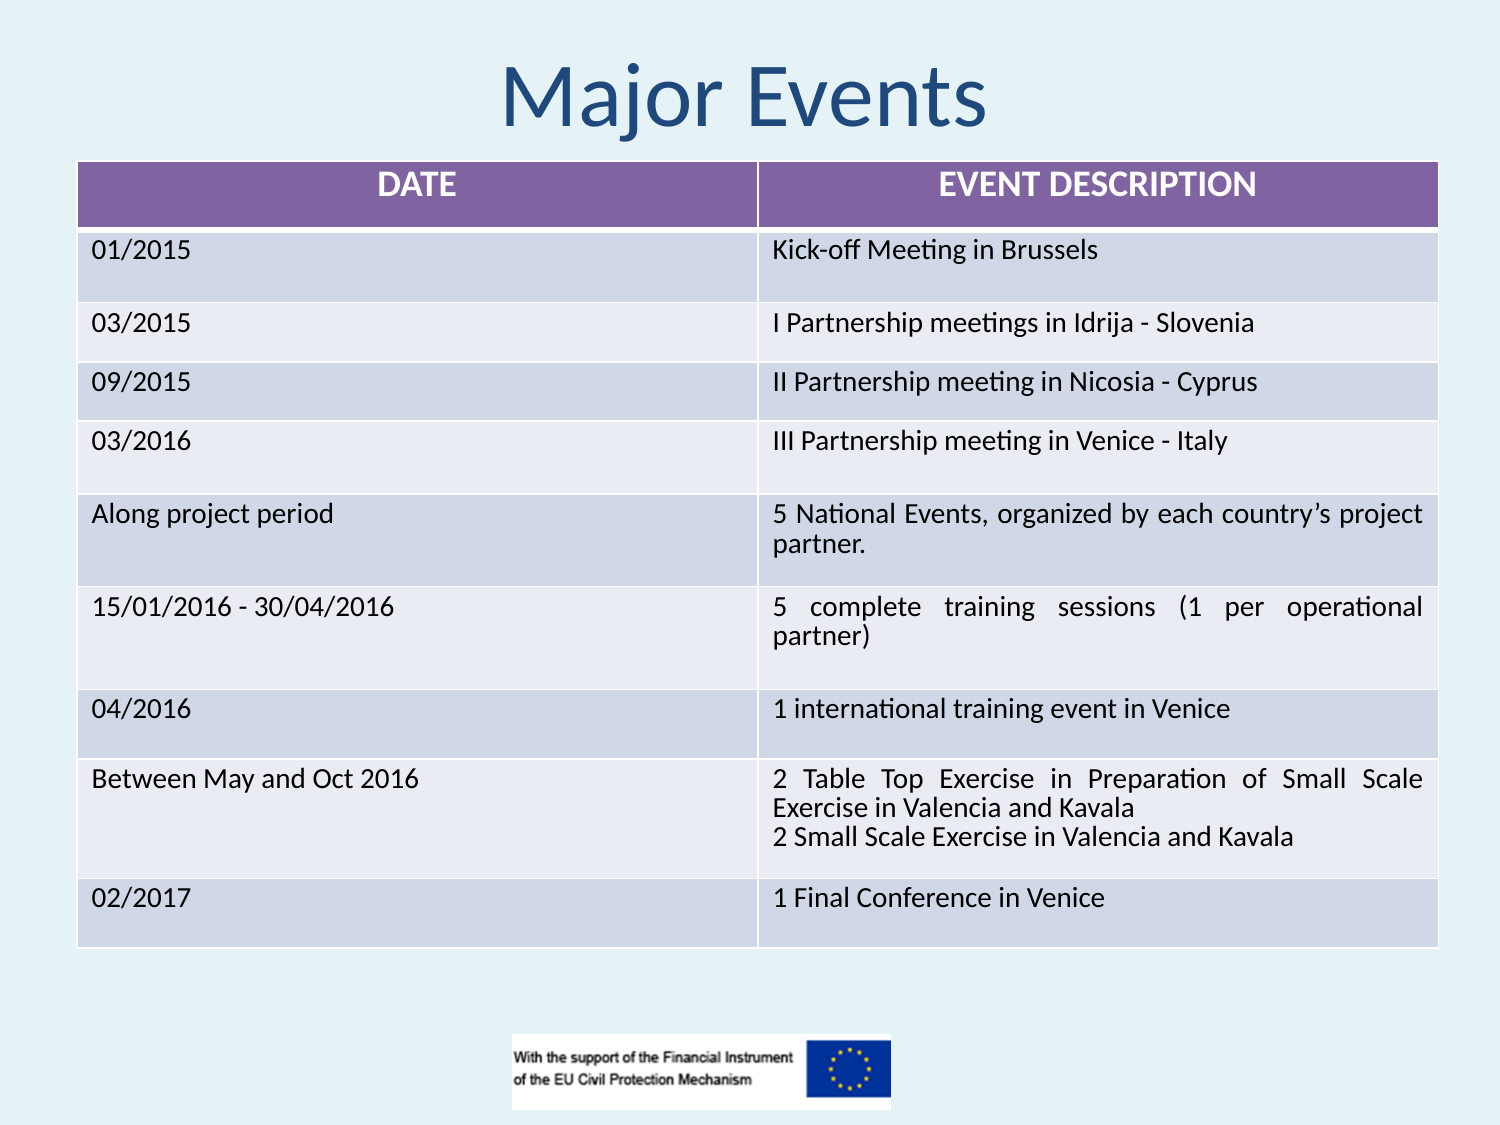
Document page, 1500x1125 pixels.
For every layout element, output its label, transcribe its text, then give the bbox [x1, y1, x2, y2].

table_header EVENT DESCRIPTION [759, 162, 1438, 227]
table_cell 03/2016 [78, 422, 757, 493]
table_cell II Partnership meeting in Nicosia - Cyprus [759, 363, 1438, 420]
table_cell 5 National Events, organized by each country’s project partner. [759, 495, 1438, 586]
table_cell Along project period [78, 495, 757, 586]
table_cell 03/2015 [78, 303, 757, 361]
table_cell III Partnership meeting in Venice - Italy [759, 422, 1438, 493]
table_cell Kick-off Meeting in Brussels [759, 233, 1438, 302]
table_header DATE [78, 162, 757, 227]
table_cell 1 international training event in Venice [759, 690, 1438, 758]
table_cell Between May and Oct 2016 [78, 760, 757, 878]
table_cell 09/2015 [78, 363, 757, 420]
picture [512, 1034, 892, 1111]
table_cell 15/01/2016 - 30/04/2016 [78, 587, 757, 689]
table_cell 1 Final Conference in Venice [759, 879, 1438, 947]
title Major Events [183, 19, 1306, 160]
table_cell I Partnership meetings in Idrija - Slovenia [759, 303, 1438, 361]
table_cell 02/2017 [78, 879, 757, 947]
table_cell 5 complete training sessions (1 per operational partner) [759, 587, 1438, 689]
table_cell 2 Table Top Exercise in Preparation of Small Scale Exercise in Valencia and Kavala 2 Small Scale Exercise in Valencia and Kavala [759, 760, 1438, 878]
table_cell 04/2016 [78, 690, 757, 758]
table_cell 01/2015 [78, 233, 757, 302]
